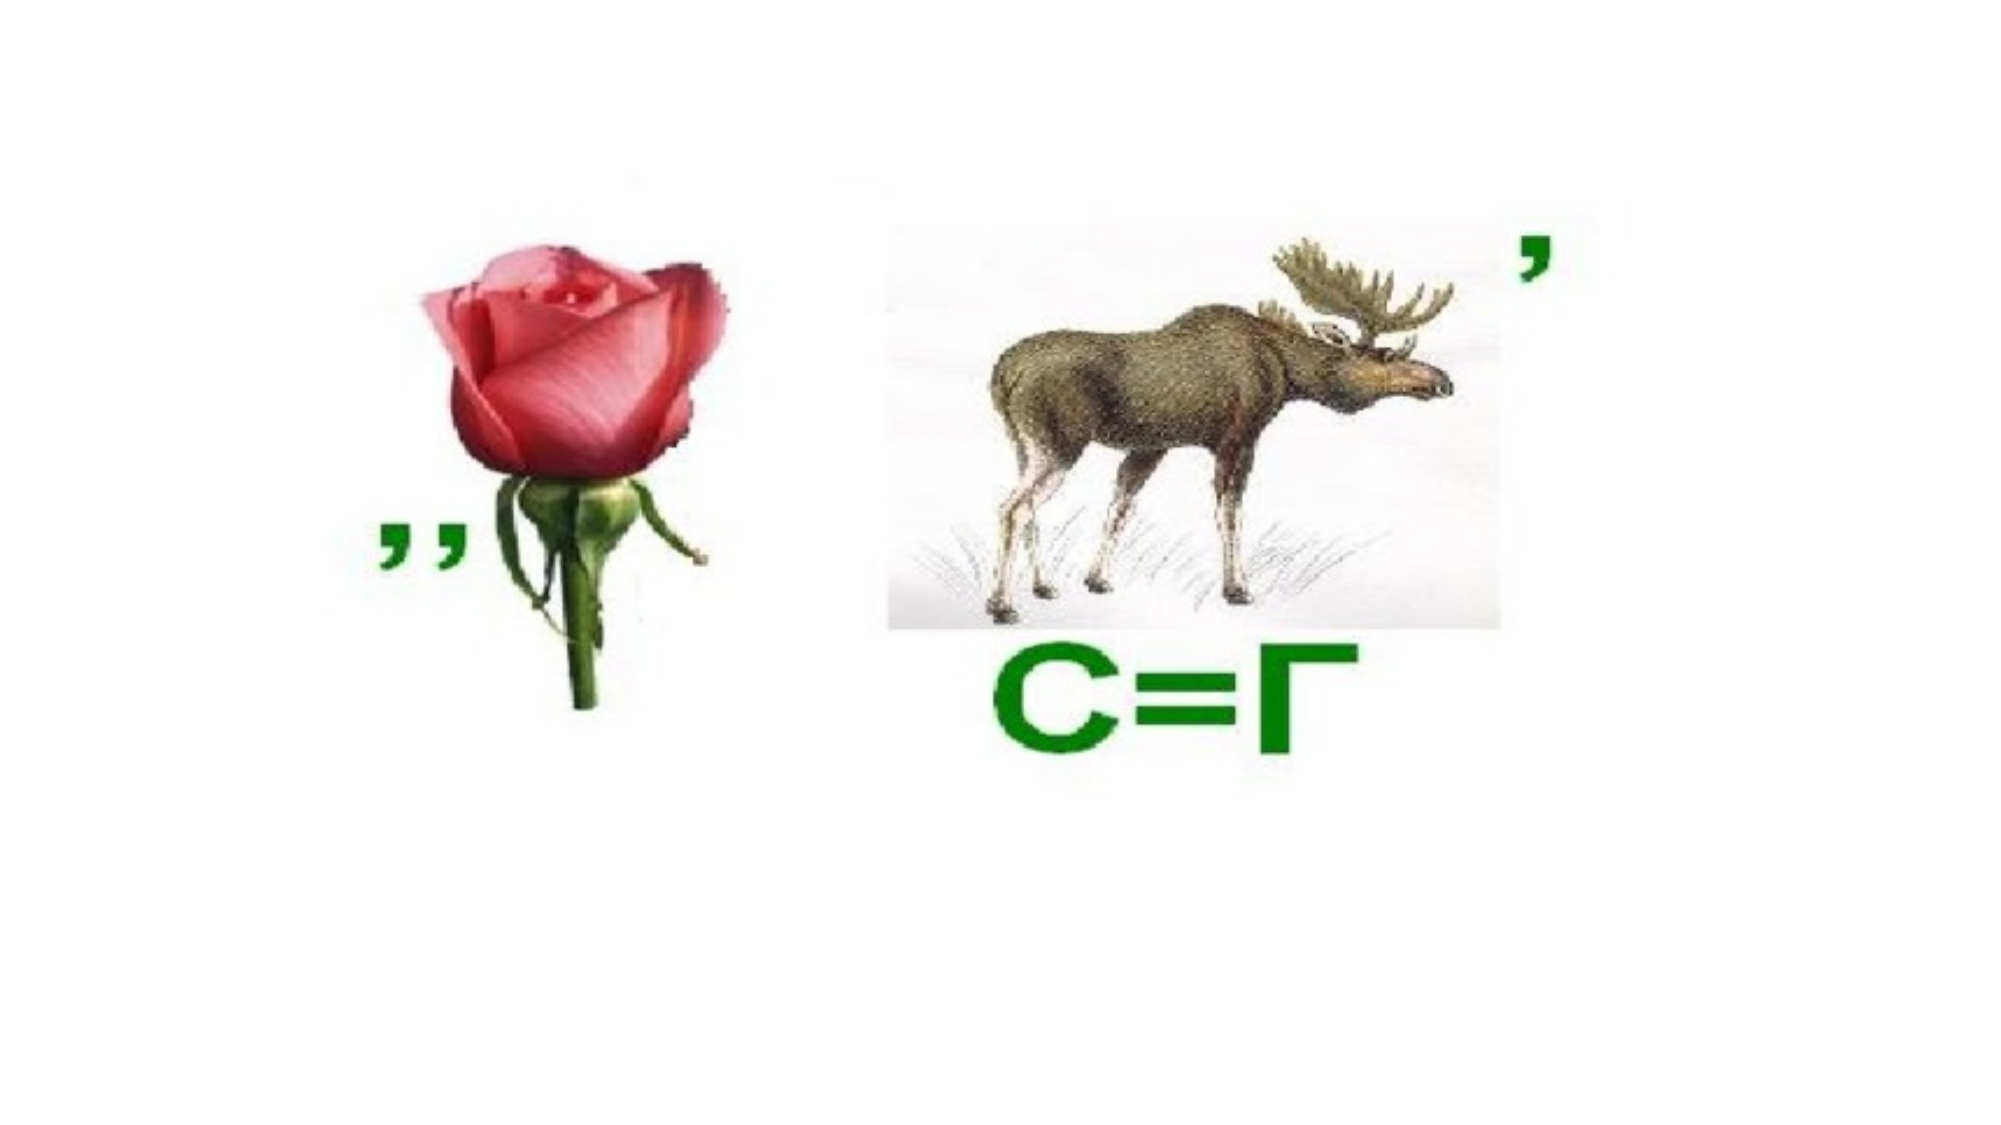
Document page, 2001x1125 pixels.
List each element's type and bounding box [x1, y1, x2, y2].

picture [214, 126, 1704, 949]
